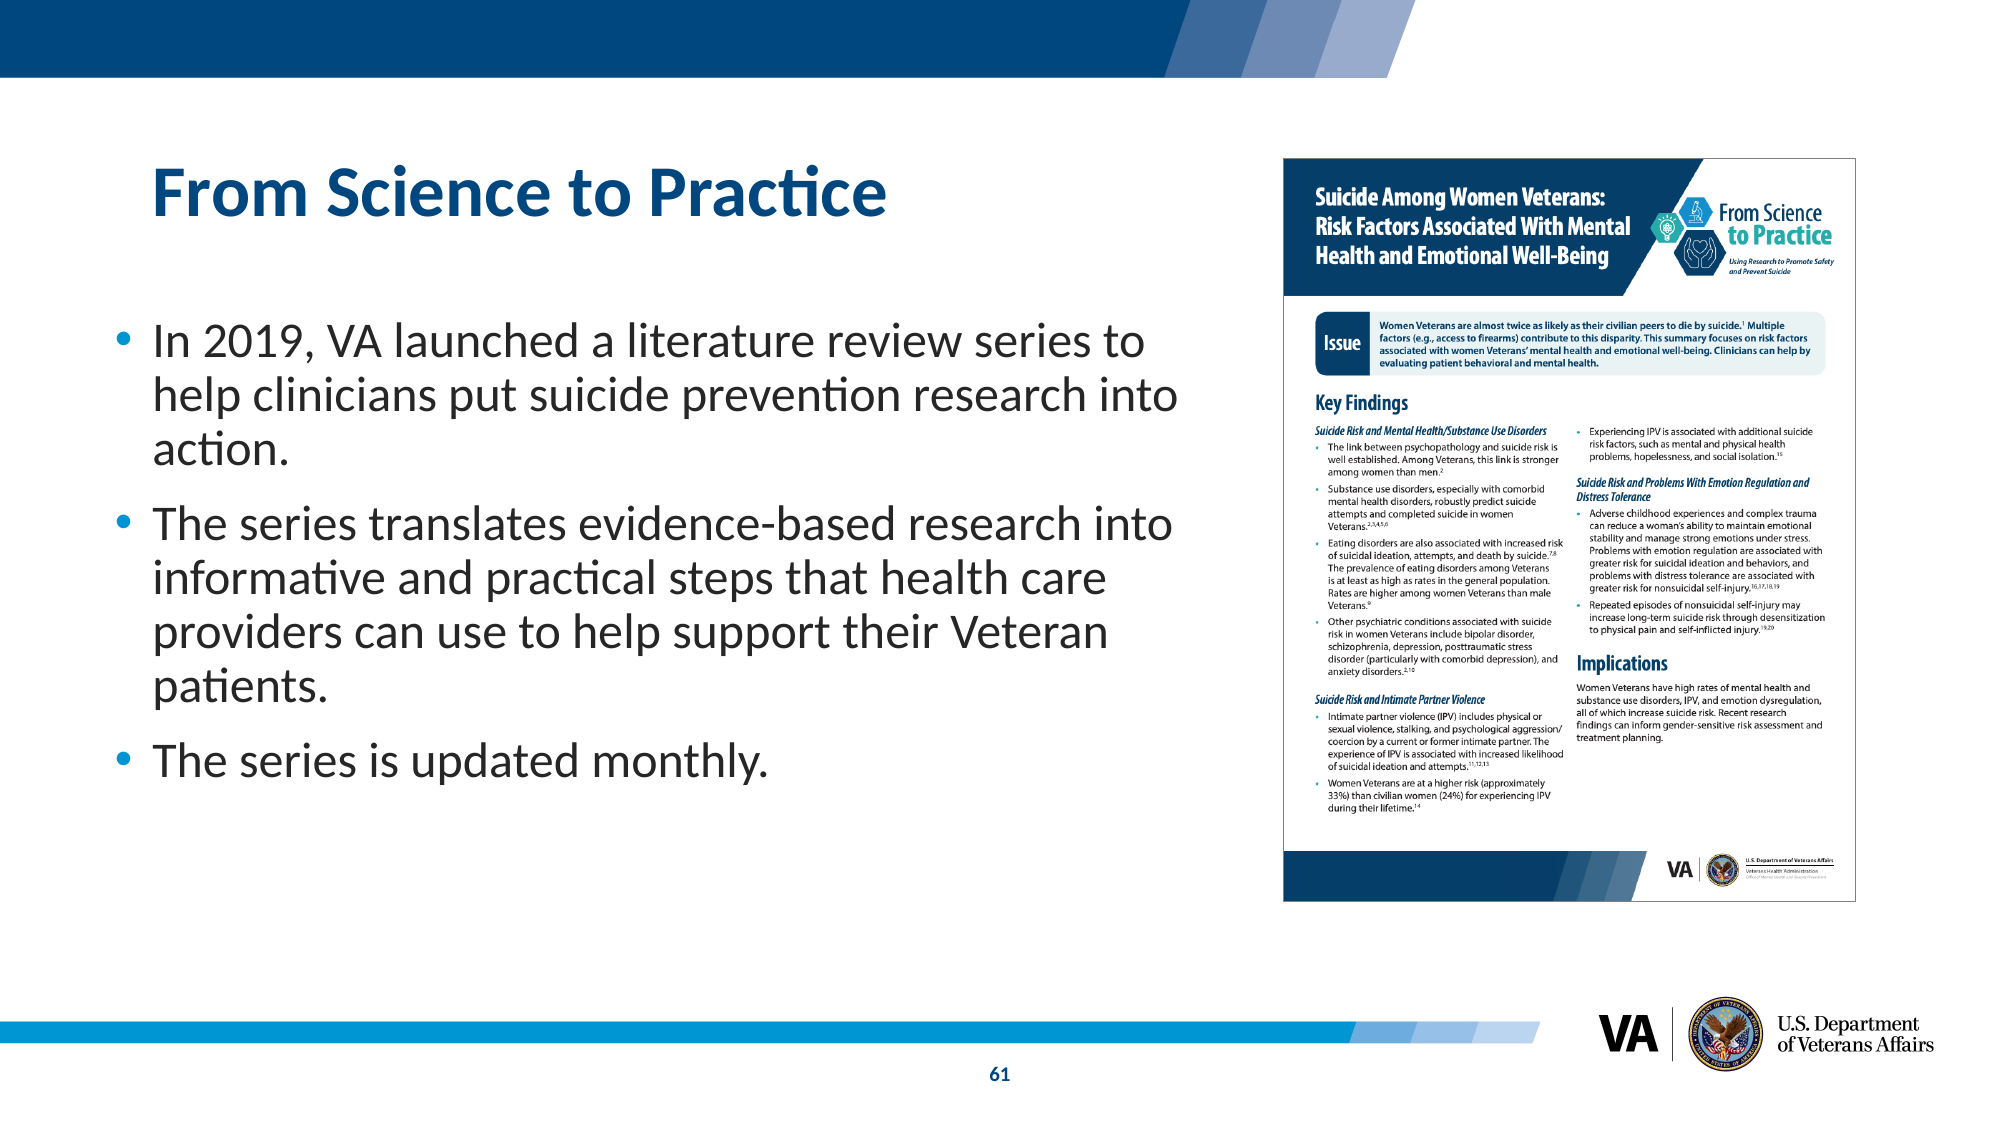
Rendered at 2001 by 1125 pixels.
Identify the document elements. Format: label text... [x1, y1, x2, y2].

title From Science to Practice [137, 106, 1863, 279]
slide_number 61 [774, 1042, 1225, 1103]
picture [0, 0, 2001, 1125]
list In 2019, VA launched a literature review series to help clinicians put suicide prevention research into action. The series translates evidence-based research into informative and practical steps that health care providers can use to help support their Veteran patients. The series is updated monthly. [100, 307, 1225, 895]
